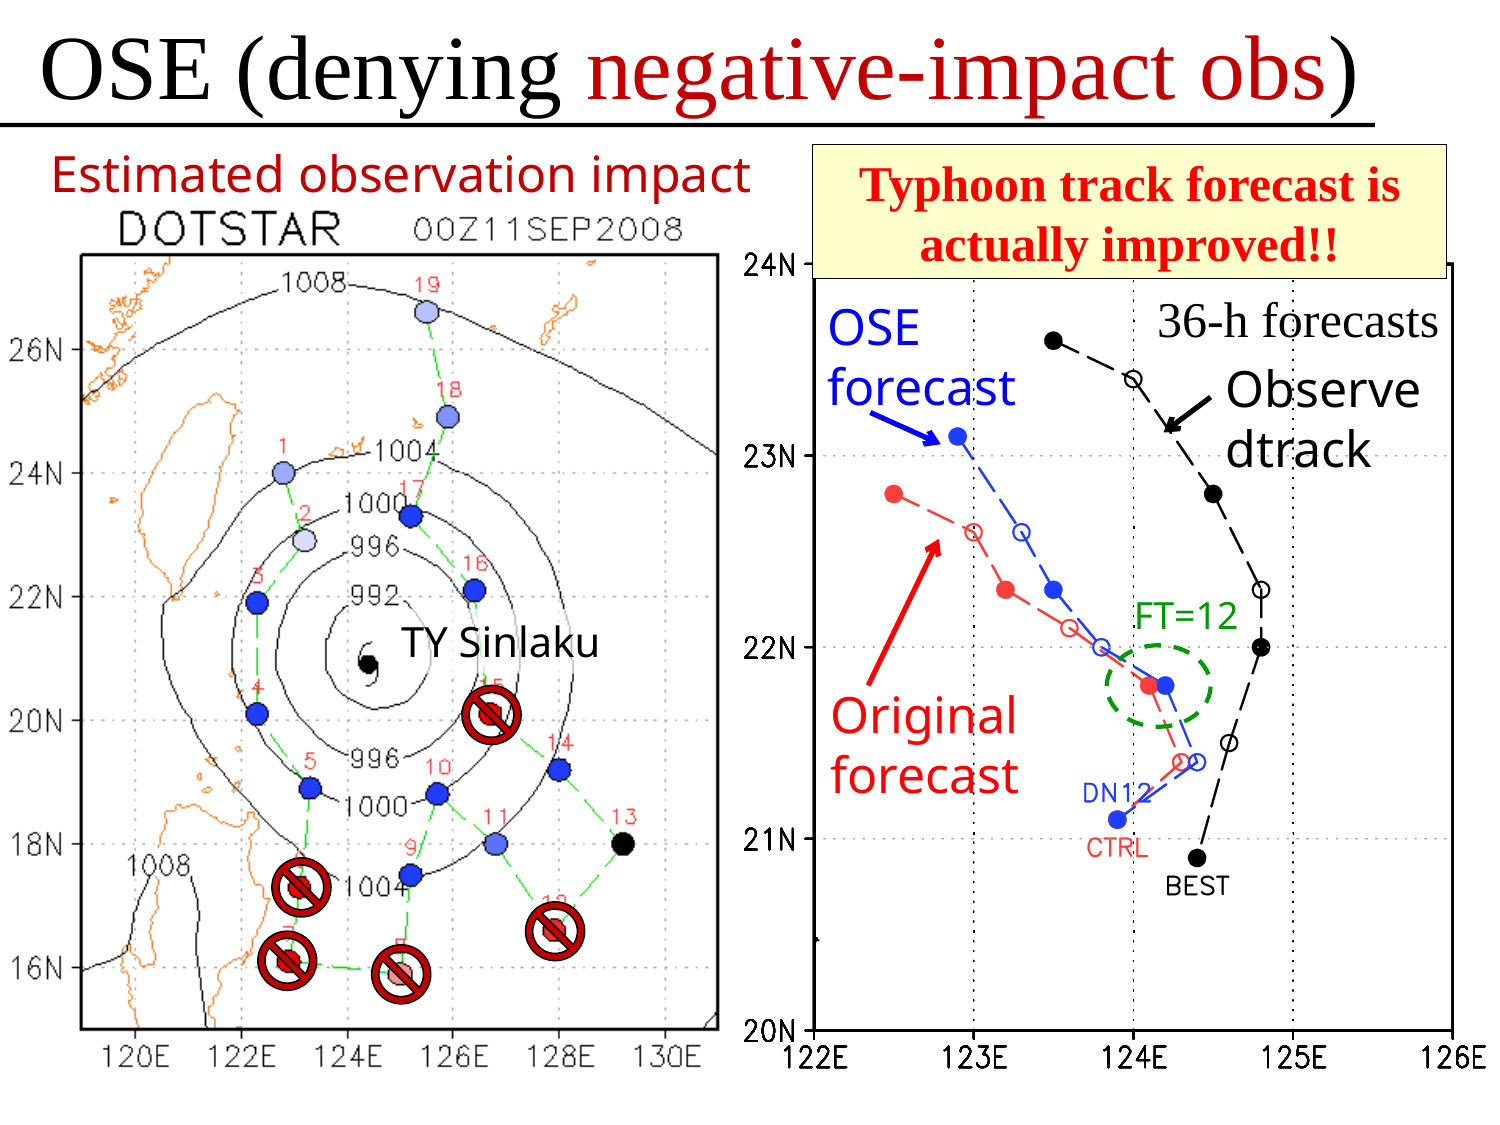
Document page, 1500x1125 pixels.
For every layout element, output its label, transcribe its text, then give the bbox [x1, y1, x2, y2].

picture [0, 172, 1500, 1111]
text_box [870, 412, 942, 445]
title OSE (denying negative-impact obs) [24, 0, 1375, 125]
text_box Typhoon track forecast is actually improved!! [812, 144, 1447, 215]
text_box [867, 538, 940, 686]
text_box Estimated observation impact [35, 135, 767, 210]
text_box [1163, 396, 1211, 433]
